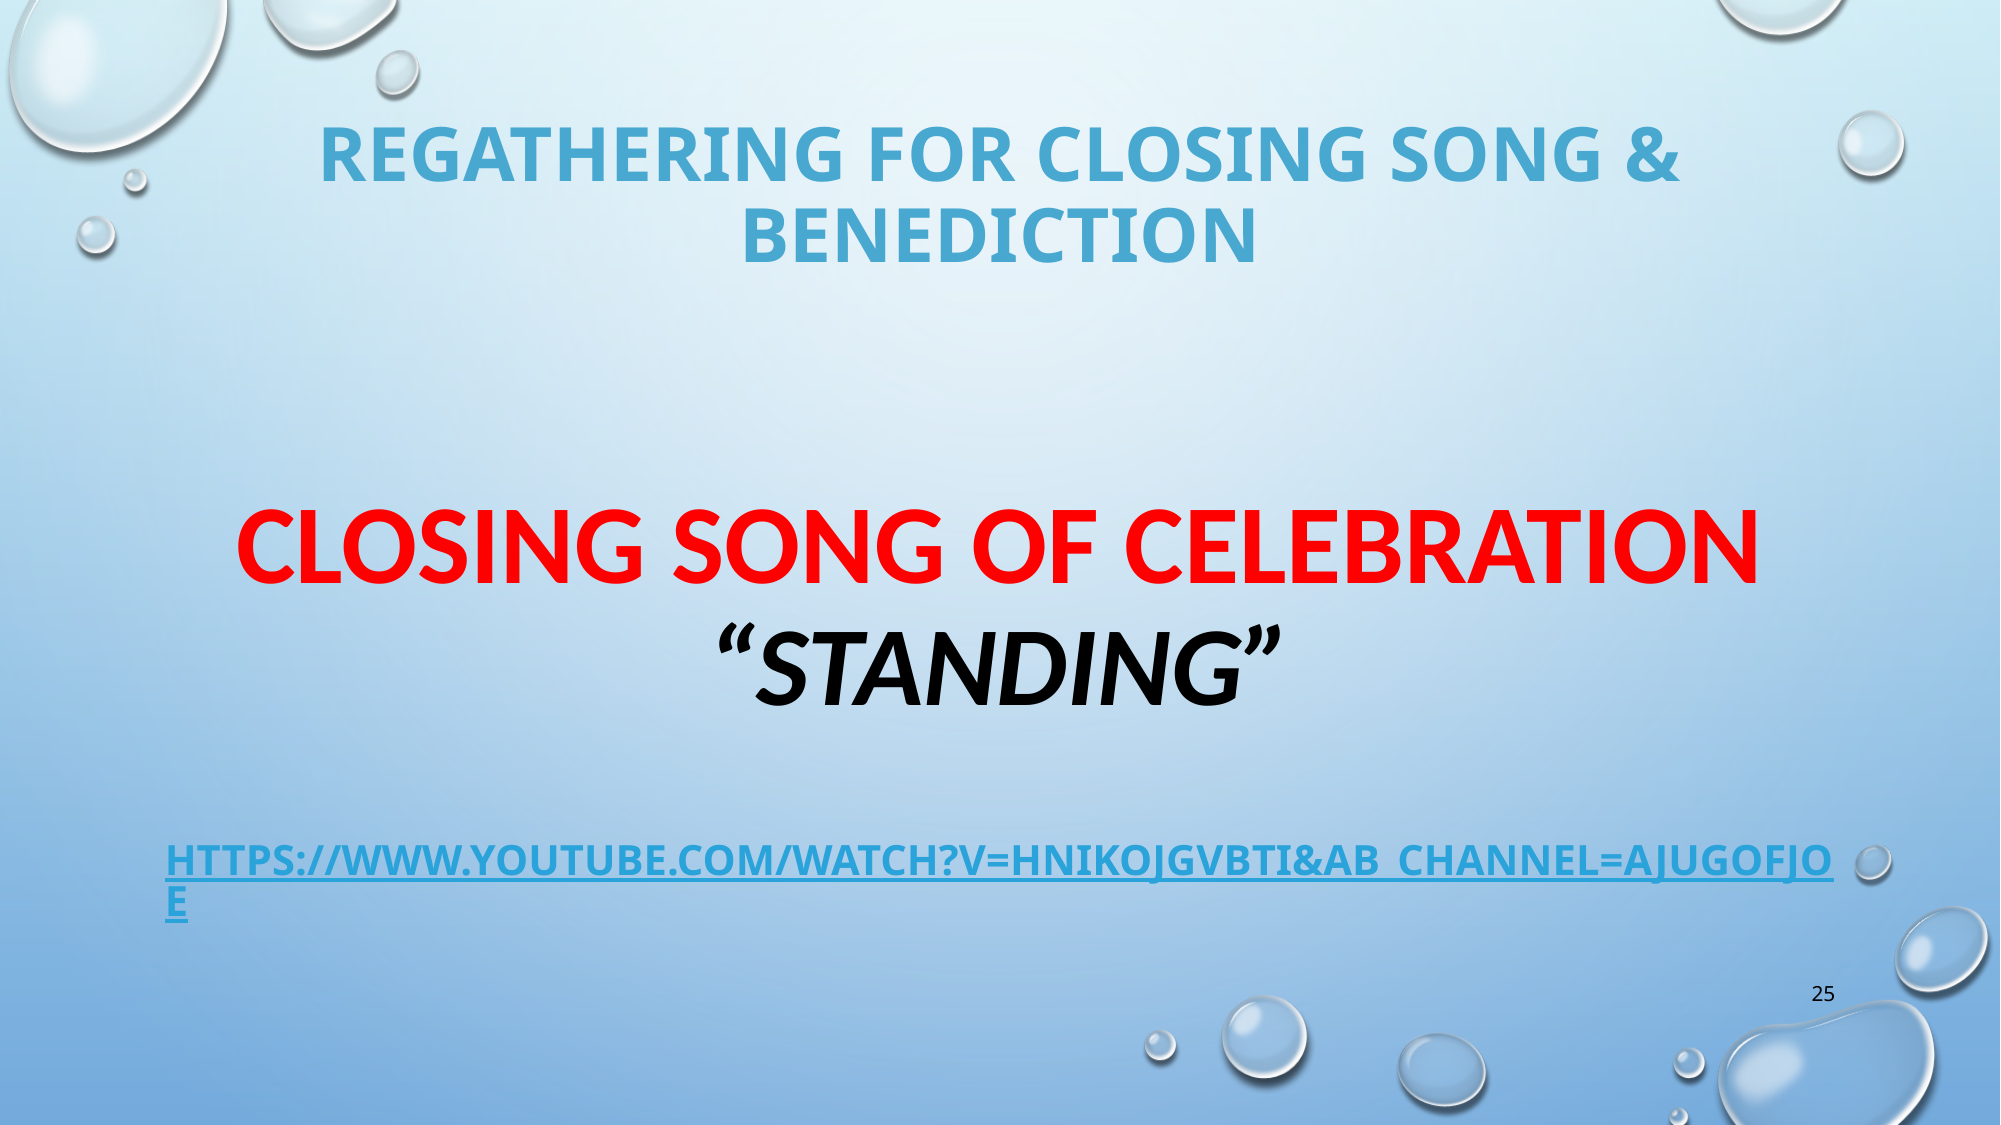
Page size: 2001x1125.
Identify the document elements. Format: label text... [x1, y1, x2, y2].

list Closing Song of Celebration “Standing” https://www.youtube.com/watch?v=hNiKoJgvbtI&ab_channel=ajugofjoe [149, 388, 1850, 950]
slide_number 25 [1724, 965, 1851, 1025]
picture [0, 0, 2000, 1125]
title Regathering for closing song & benediction [149, 101, 1851, 364]
